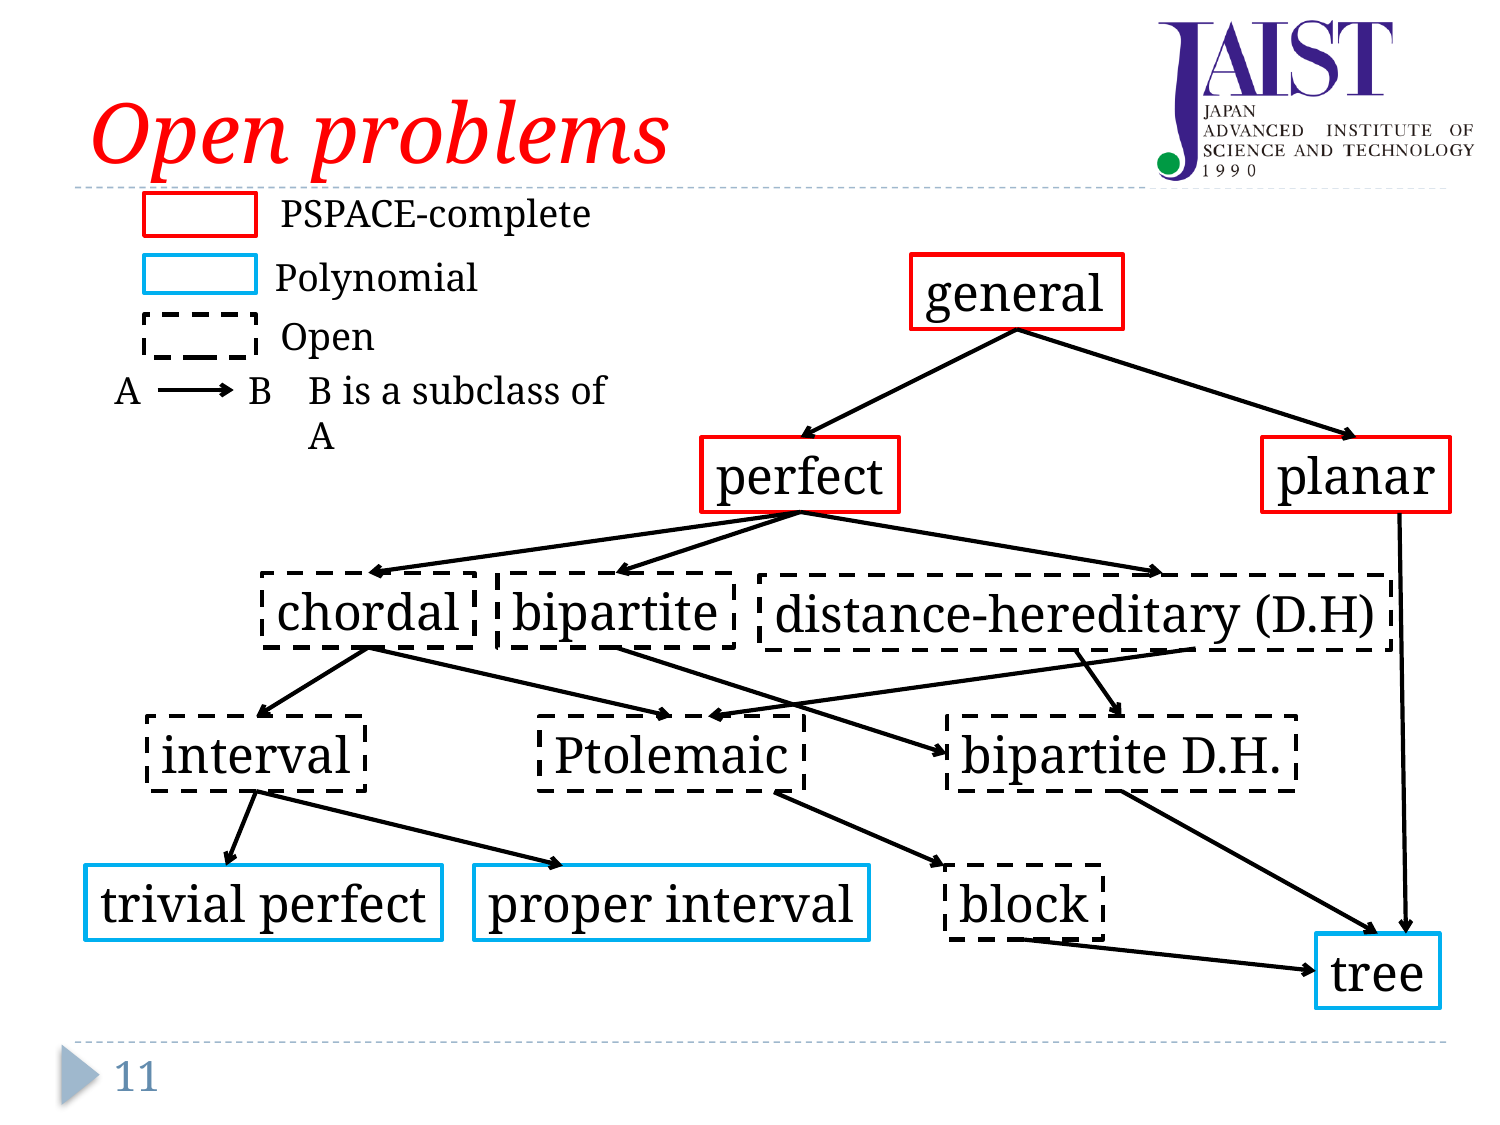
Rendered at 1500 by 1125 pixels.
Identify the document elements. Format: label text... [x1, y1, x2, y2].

title Open problems [75, 24, 1138, 188]
text_box interval [147, 716, 366, 792]
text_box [143, 182, 616, 359]
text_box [368, 648, 672, 717]
text_box proper interval [474, 865, 870, 940]
slide_number 11 [98, 1042, 188, 1103]
text_box trivial perfect [85, 865, 443, 940]
text_box chordal [262, 572, 475, 648]
picture [1149, 12, 1482, 188]
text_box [225, 791, 255, 866]
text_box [1016, 330, 1357, 438]
text_box bipartite D.H. [946, 716, 1297, 792]
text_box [367, 512, 615, 574]
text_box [773, 791, 945, 866]
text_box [1023, 940, 1321, 972]
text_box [1399, 512, 1407, 934]
text_box Ptolemaic [539, 730, 804, 792]
text_box tree [1315, 933, 1440, 1009]
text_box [97, 359, 644, 421]
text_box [1121, 791, 1378, 934]
text_box perfect [701, 437, 900, 512]
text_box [615, 512, 801, 574]
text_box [800, 330, 1016, 438]
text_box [1074, 650, 1122, 717]
text_box block [945, 864, 1104, 940]
text_box general [910, 254, 1124, 330]
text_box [801, 512, 1163, 574]
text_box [255, 791, 564, 866]
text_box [615, 648, 952, 755]
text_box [952, 648, 1196, 717]
text_box planar [1262, 437, 1451, 512]
text_box bipartite [497, 585, 734, 648]
text_box distance-hereditary (D.H) [759, 575, 1391, 650]
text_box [255, 648, 368, 717]
